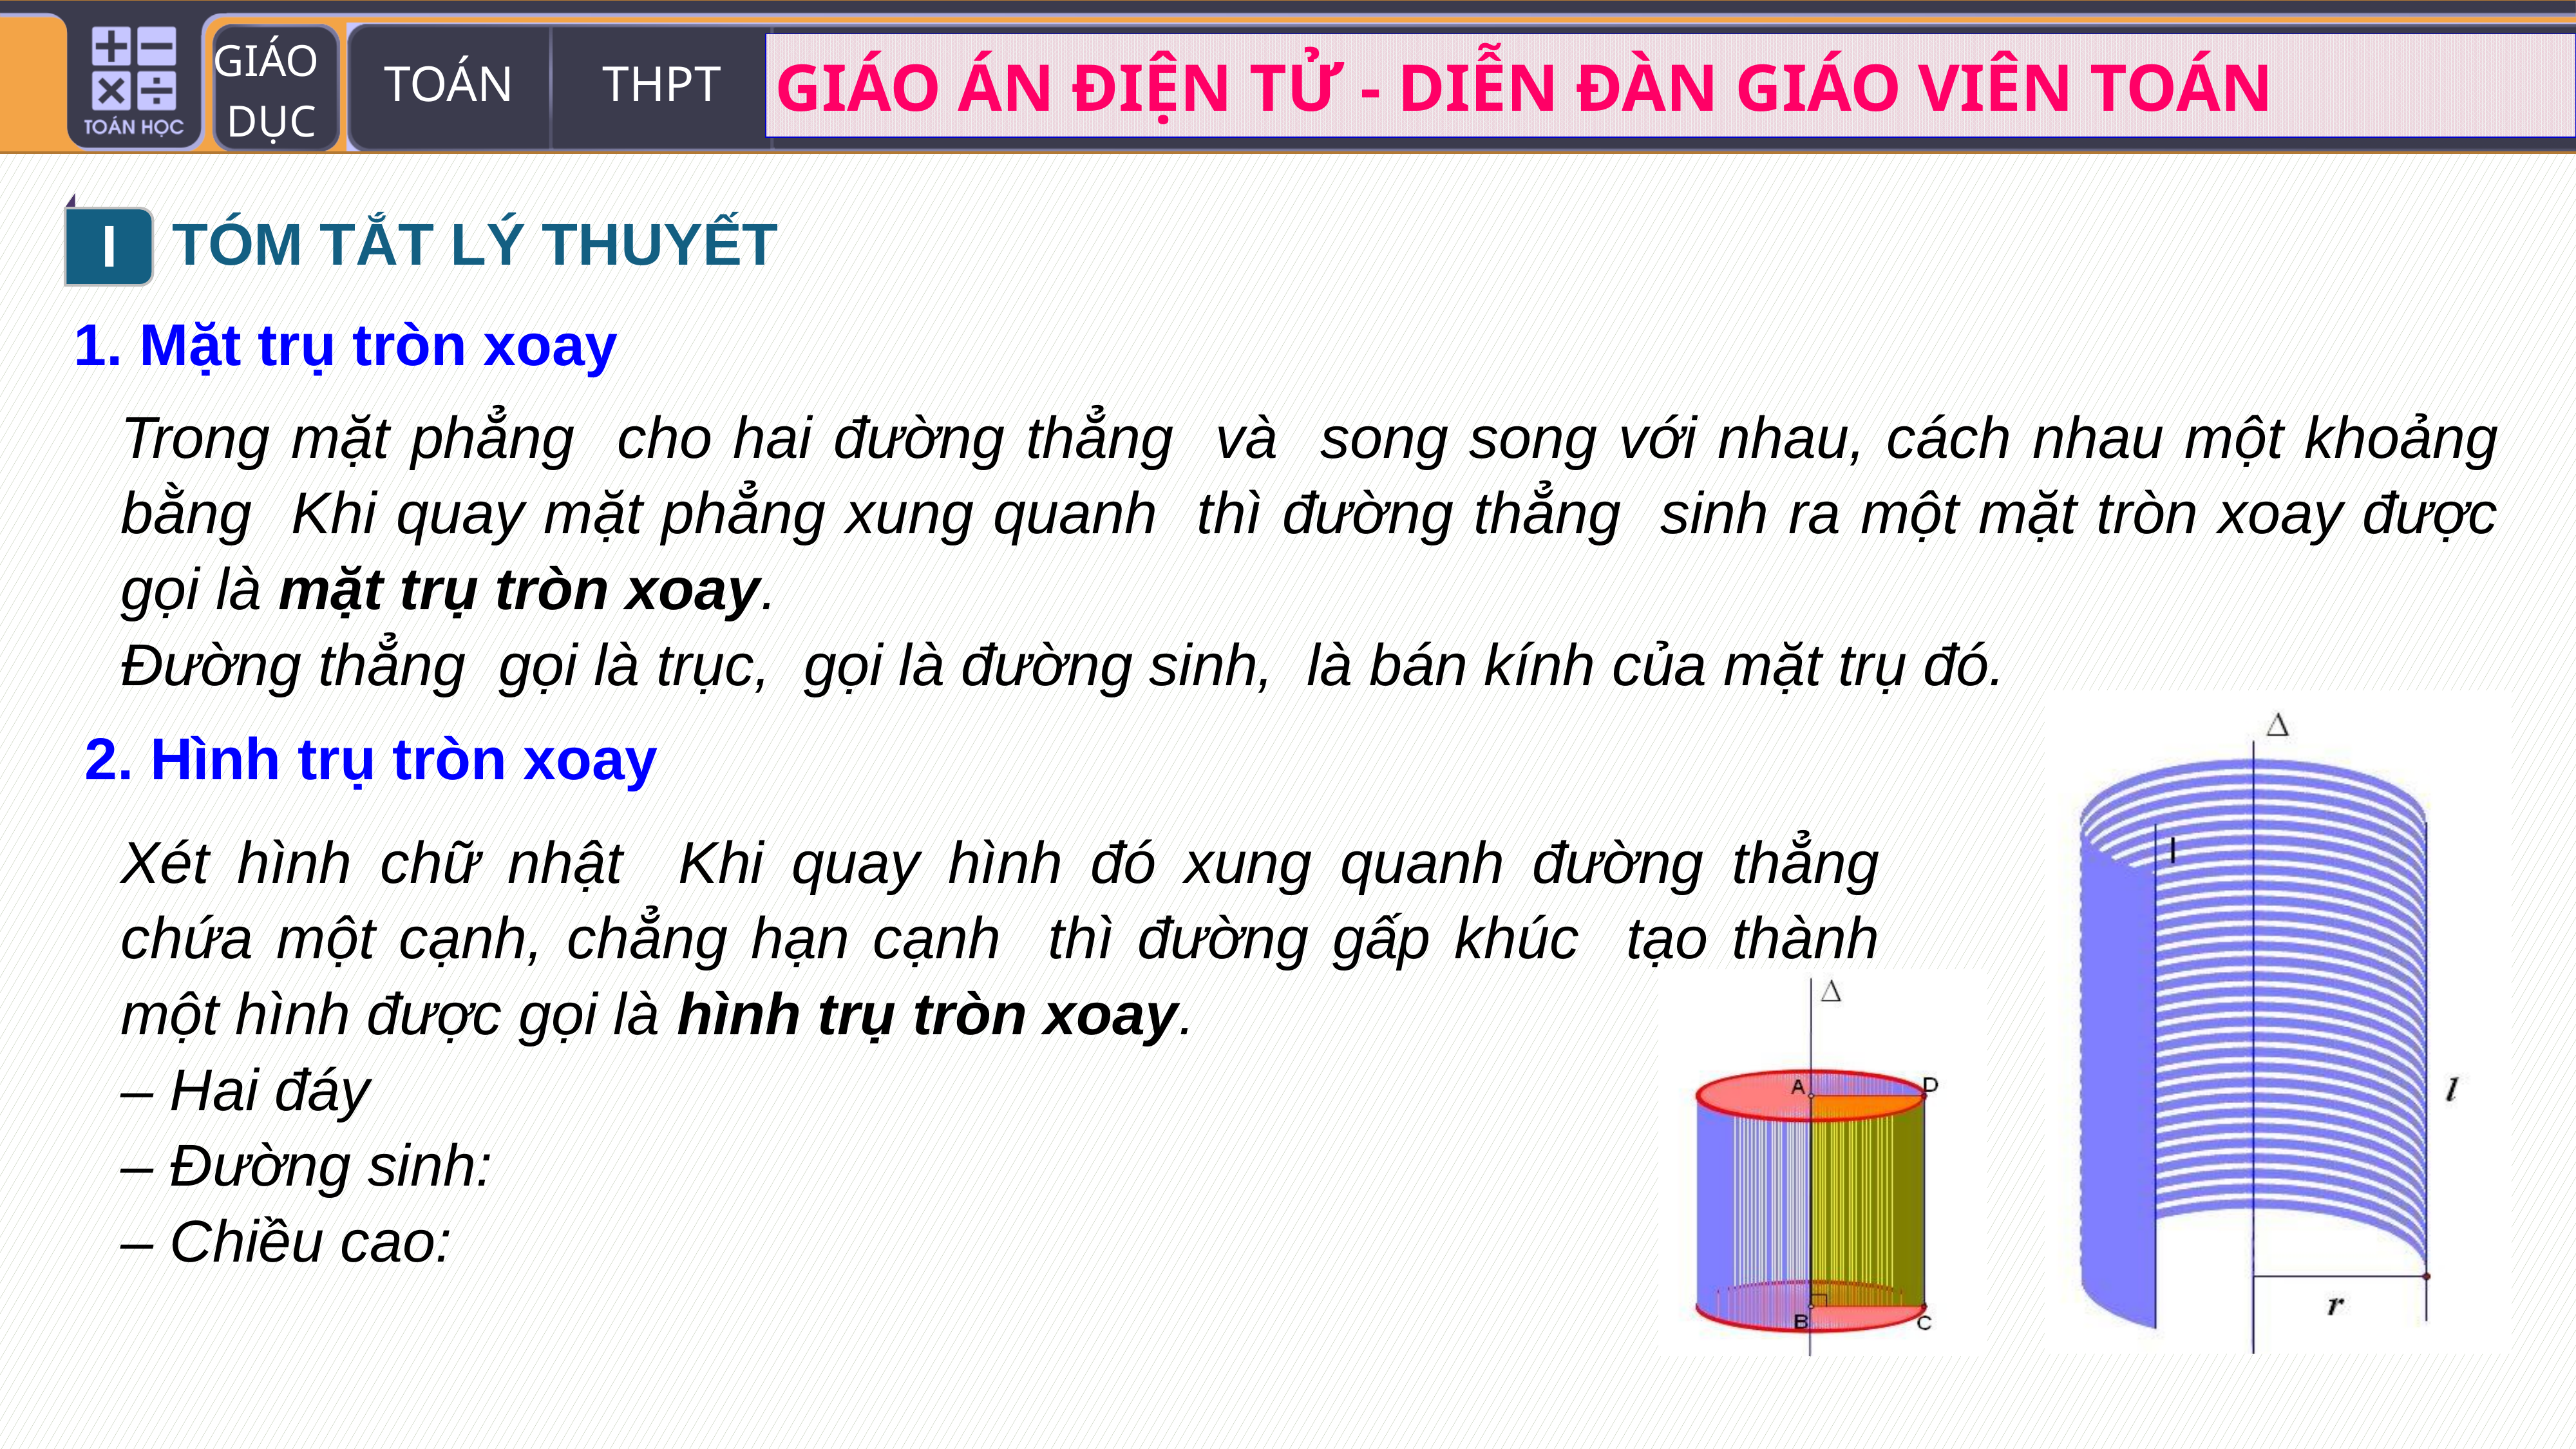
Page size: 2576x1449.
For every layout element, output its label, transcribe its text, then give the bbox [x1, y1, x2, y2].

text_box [64, 193, 1345, 286]
picture [1658, 969, 1988, 1356]
picture [2044, 690, 2512, 1354]
text_box 1. Mặt trụ tròn xoay [64, 301, 662, 383]
text_box 2. Hình trụ tròn xoay [75, 715, 672, 796]
